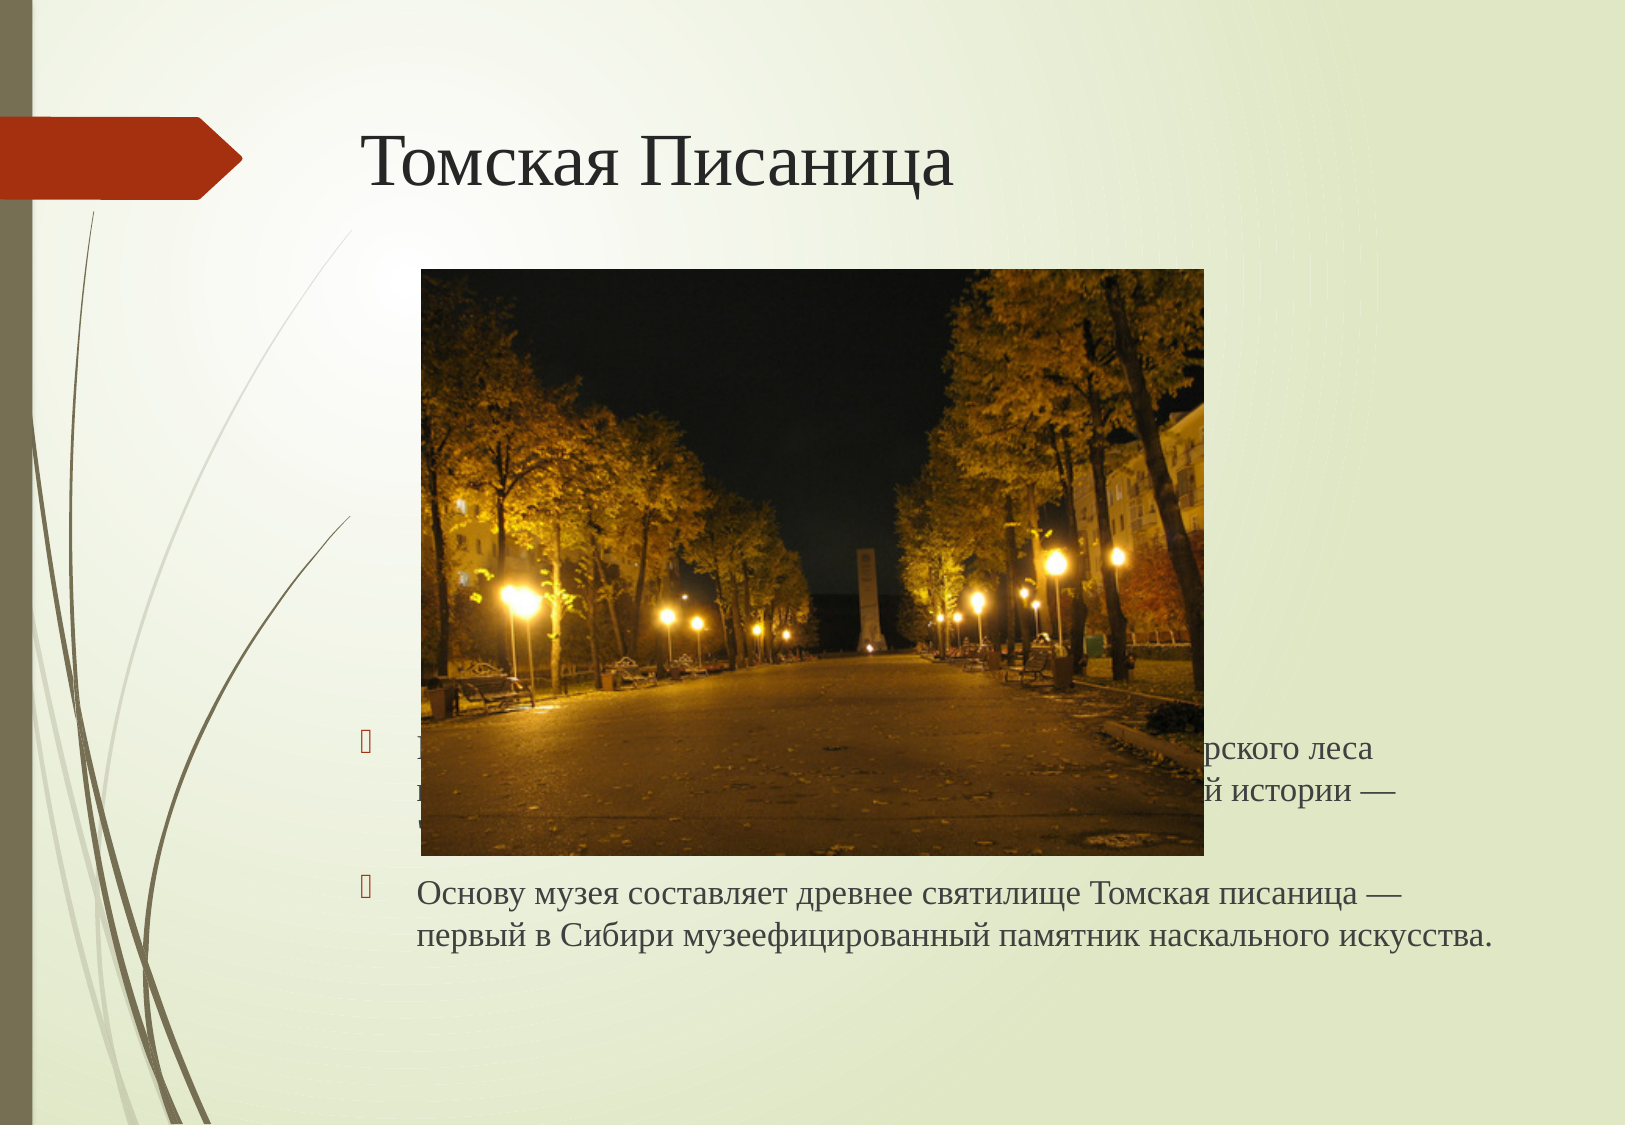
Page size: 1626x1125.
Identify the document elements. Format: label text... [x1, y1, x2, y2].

picture [421, 269, 1204, 856]
list На юге Западной Сибири, в живописном уголке сибирского леса находится уникальный музей природы и человеческой истории — "Томская Писаница". Основу музея составляет древнее святилище Томская писаница — первый в Сибири музеефицированный памятник наскального искусства. [345, 350, 1517, 970]
title Томская Писаница [345, 102, 1517, 313]
